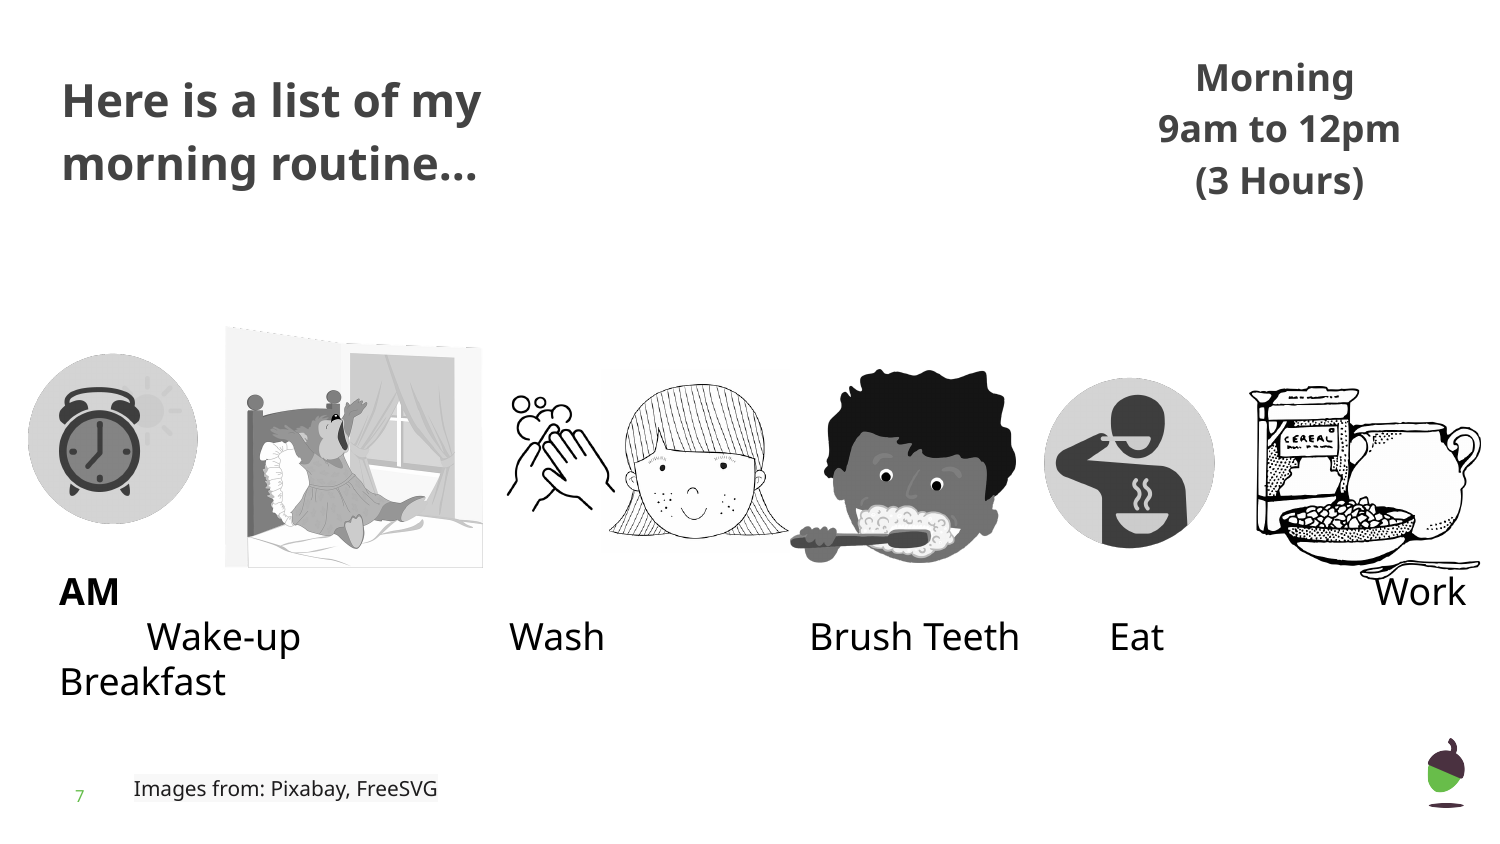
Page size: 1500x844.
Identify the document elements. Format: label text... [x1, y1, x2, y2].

title Here is a list of my morning routine... [61, 63, 543, 197]
picture [0, 326, 483, 568]
text_box Images from: Pixabay, FreeSVG [118, 752, 611, 820]
picture [1427, 738, 1465, 808]
text_box AM Work Wake-up Wash Brush Teeth Eat Breakfast [44, 552, 1500, 659]
title Morning 9am to 12pm (3 Hours) [1039, 46, 1500, 181]
slide_number ‹#› [75, 786, 118, 816]
picture [1248, 386, 1481, 581]
picture [500, 352, 1242, 579]
